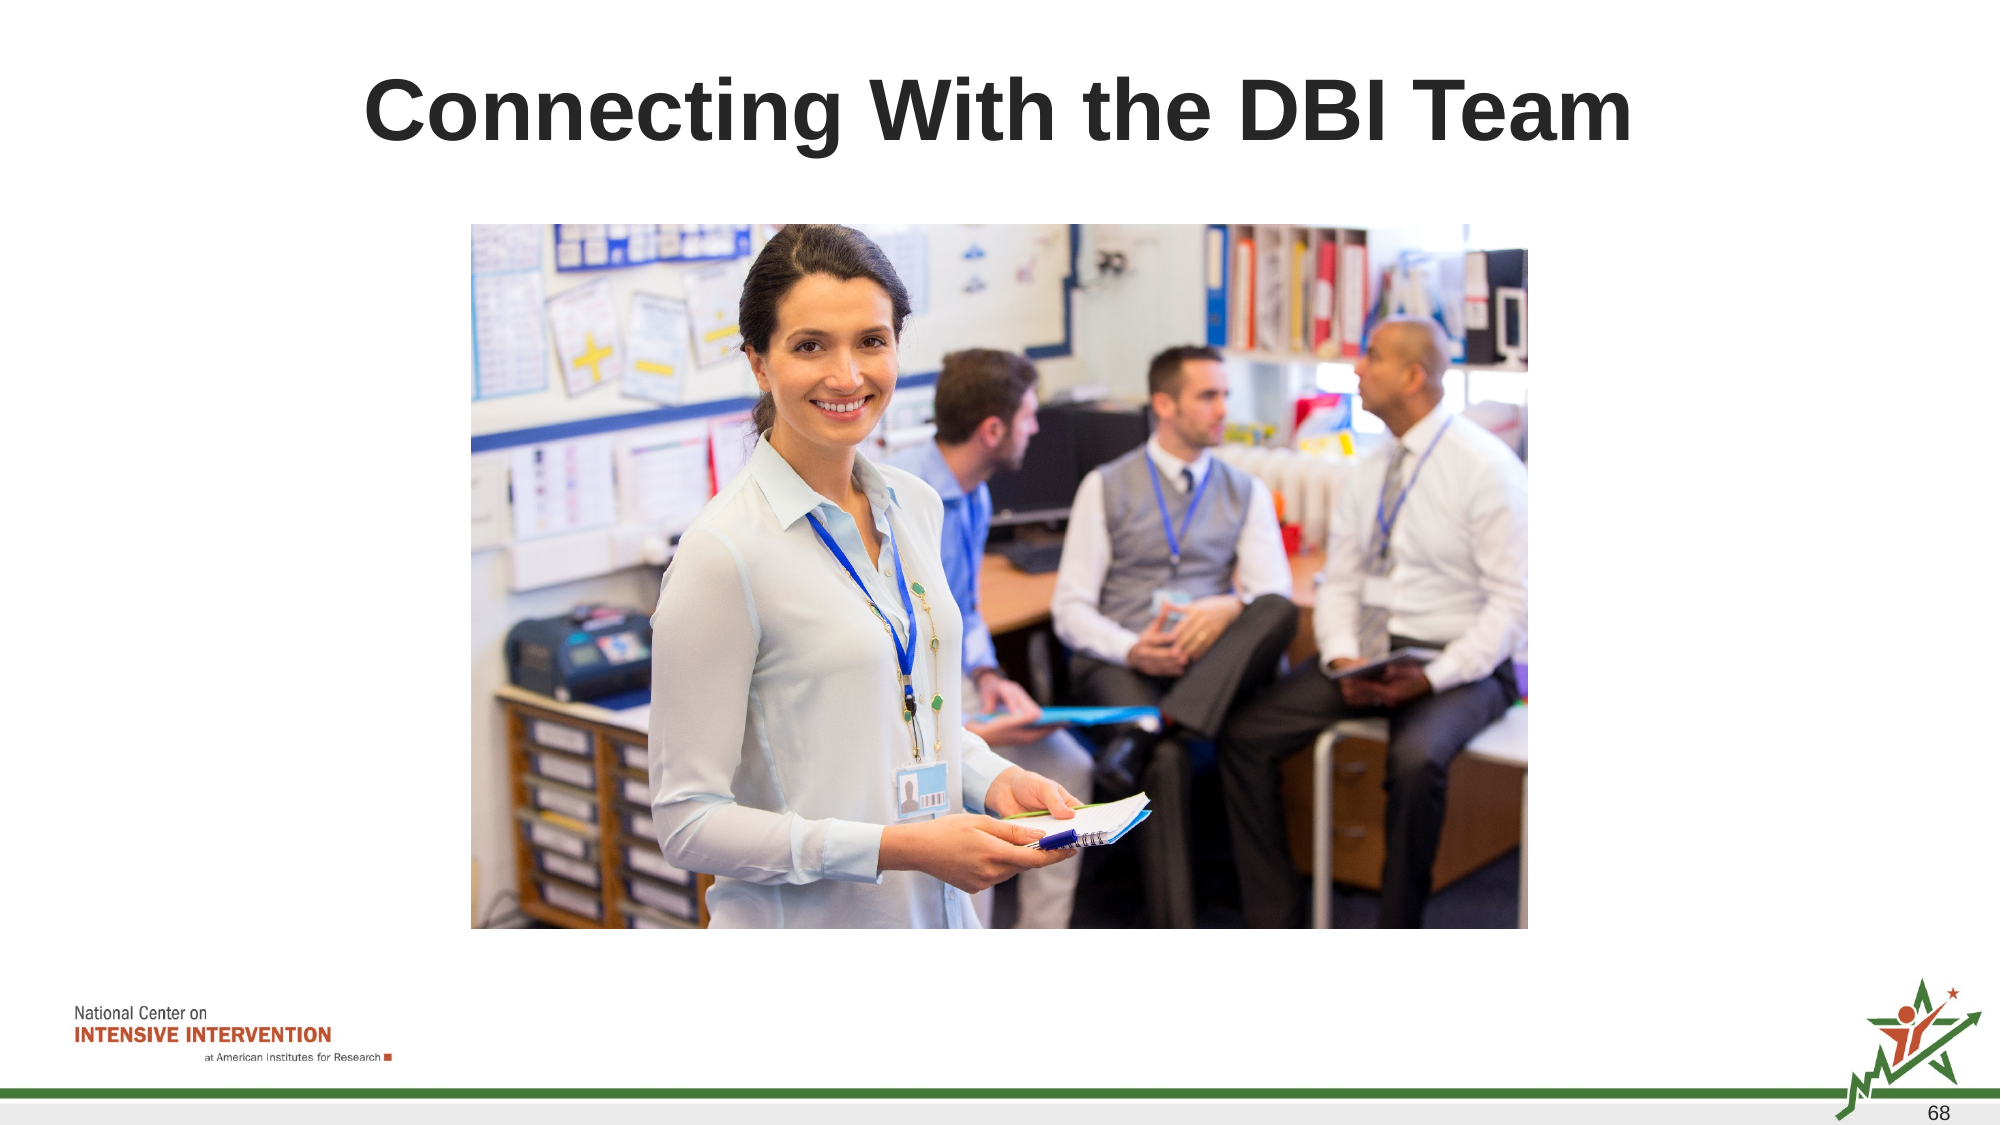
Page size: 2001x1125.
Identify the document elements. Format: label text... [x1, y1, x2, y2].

title Connecting With the DBI Team [75, 0, 1925, 210]
slide_number 68 [1925, 1099, 1951, 1125]
picture [0, 0, 2000, 1125]
